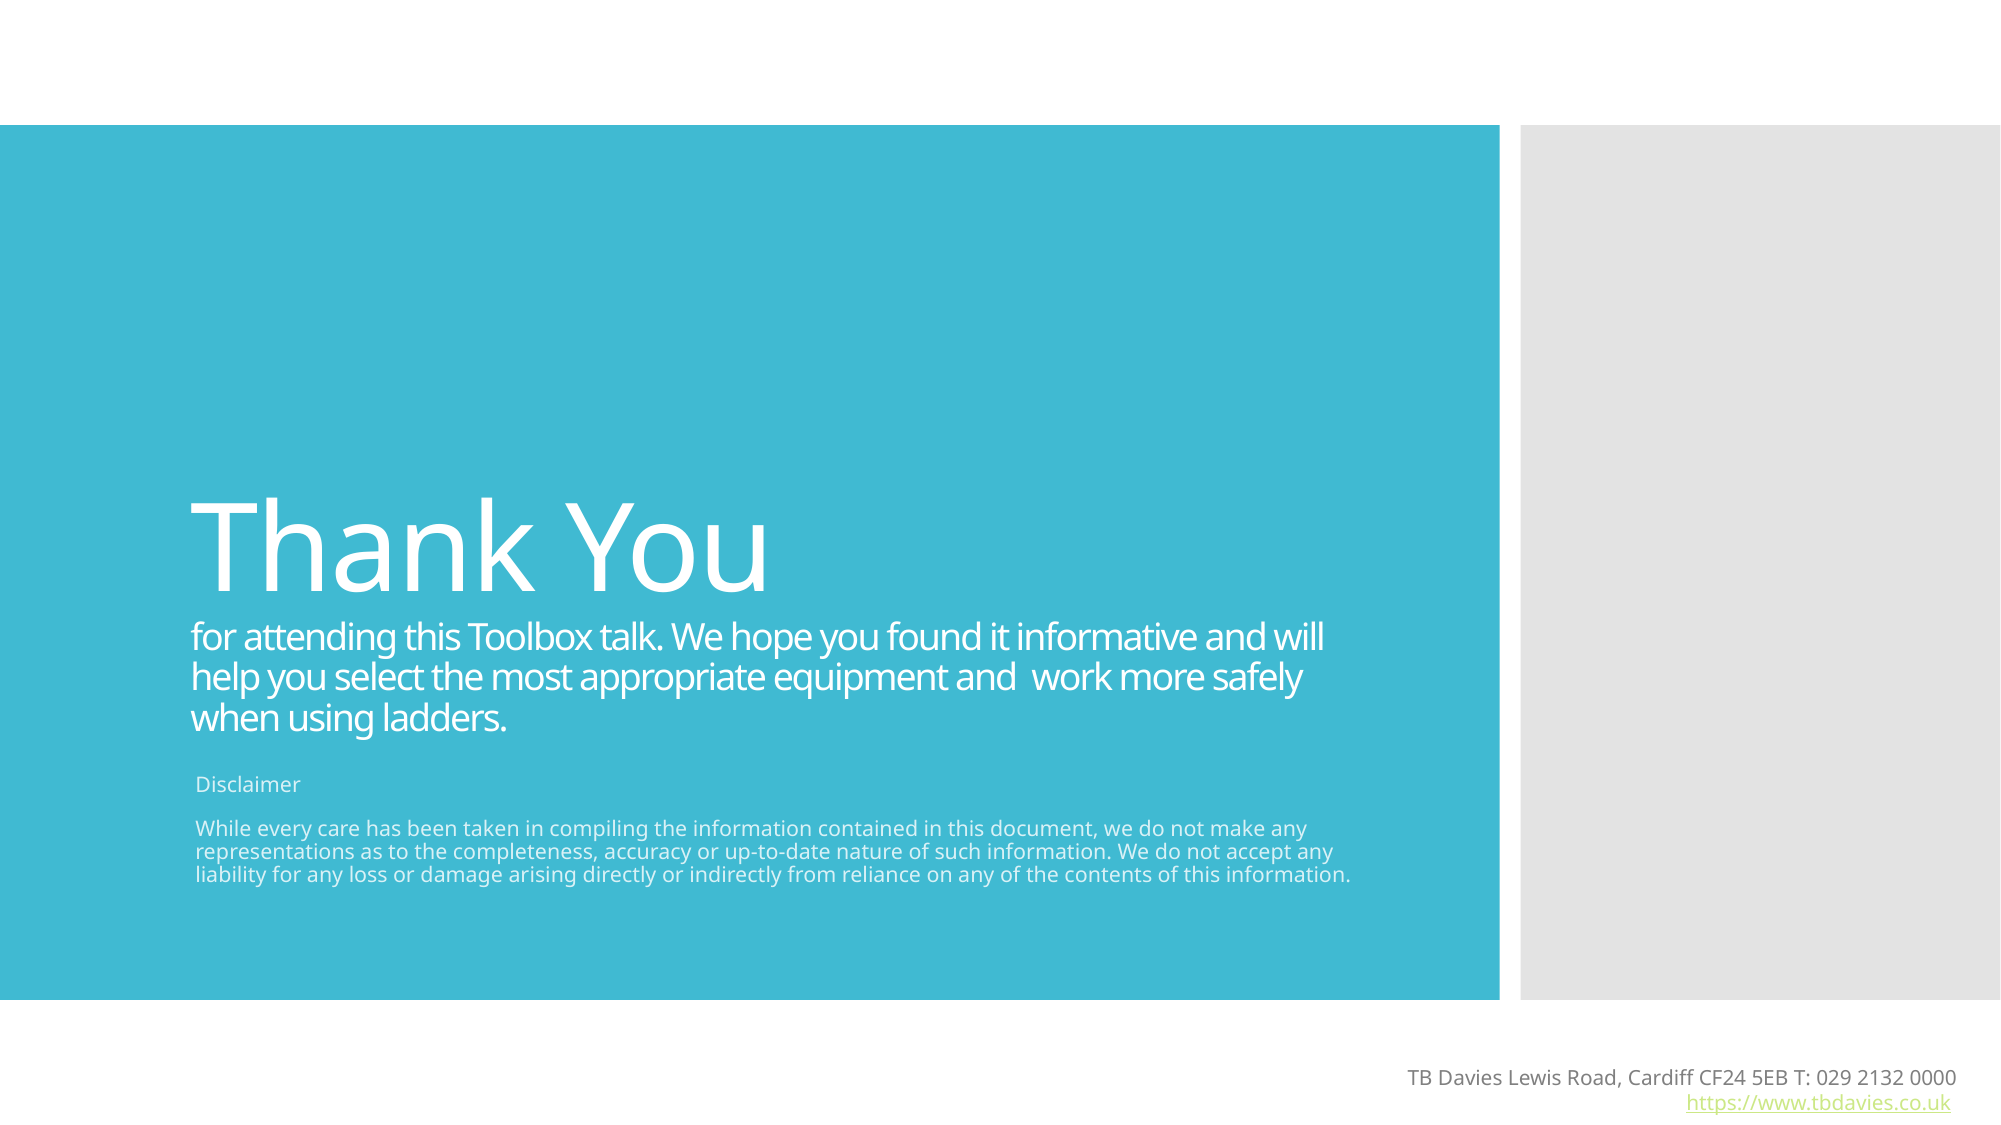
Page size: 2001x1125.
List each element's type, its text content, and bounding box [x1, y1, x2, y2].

text_box TB Davies Lewis Road, Cardiff CF24 5EB T: 029 2132 0000 https://www.tbdavies.co.uk [1176, 1057, 1977, 1125]
subtitle Disclaimer While every care has been taken in compiling the information contained in this document, we do not make any representations as to the completeness, accuracy or up-to-date nature of such information. We do not accept any liability for any loss or damage arising directly or indirectly from reliance on any of the contents of this information. [180, 766, 1381, 917]
title Thank You for attending this Toolbox talk. We hope you found it informative and will help you select the most appropriate equipment and work more safely when using ladders. [175, 213, 1376, 747]
